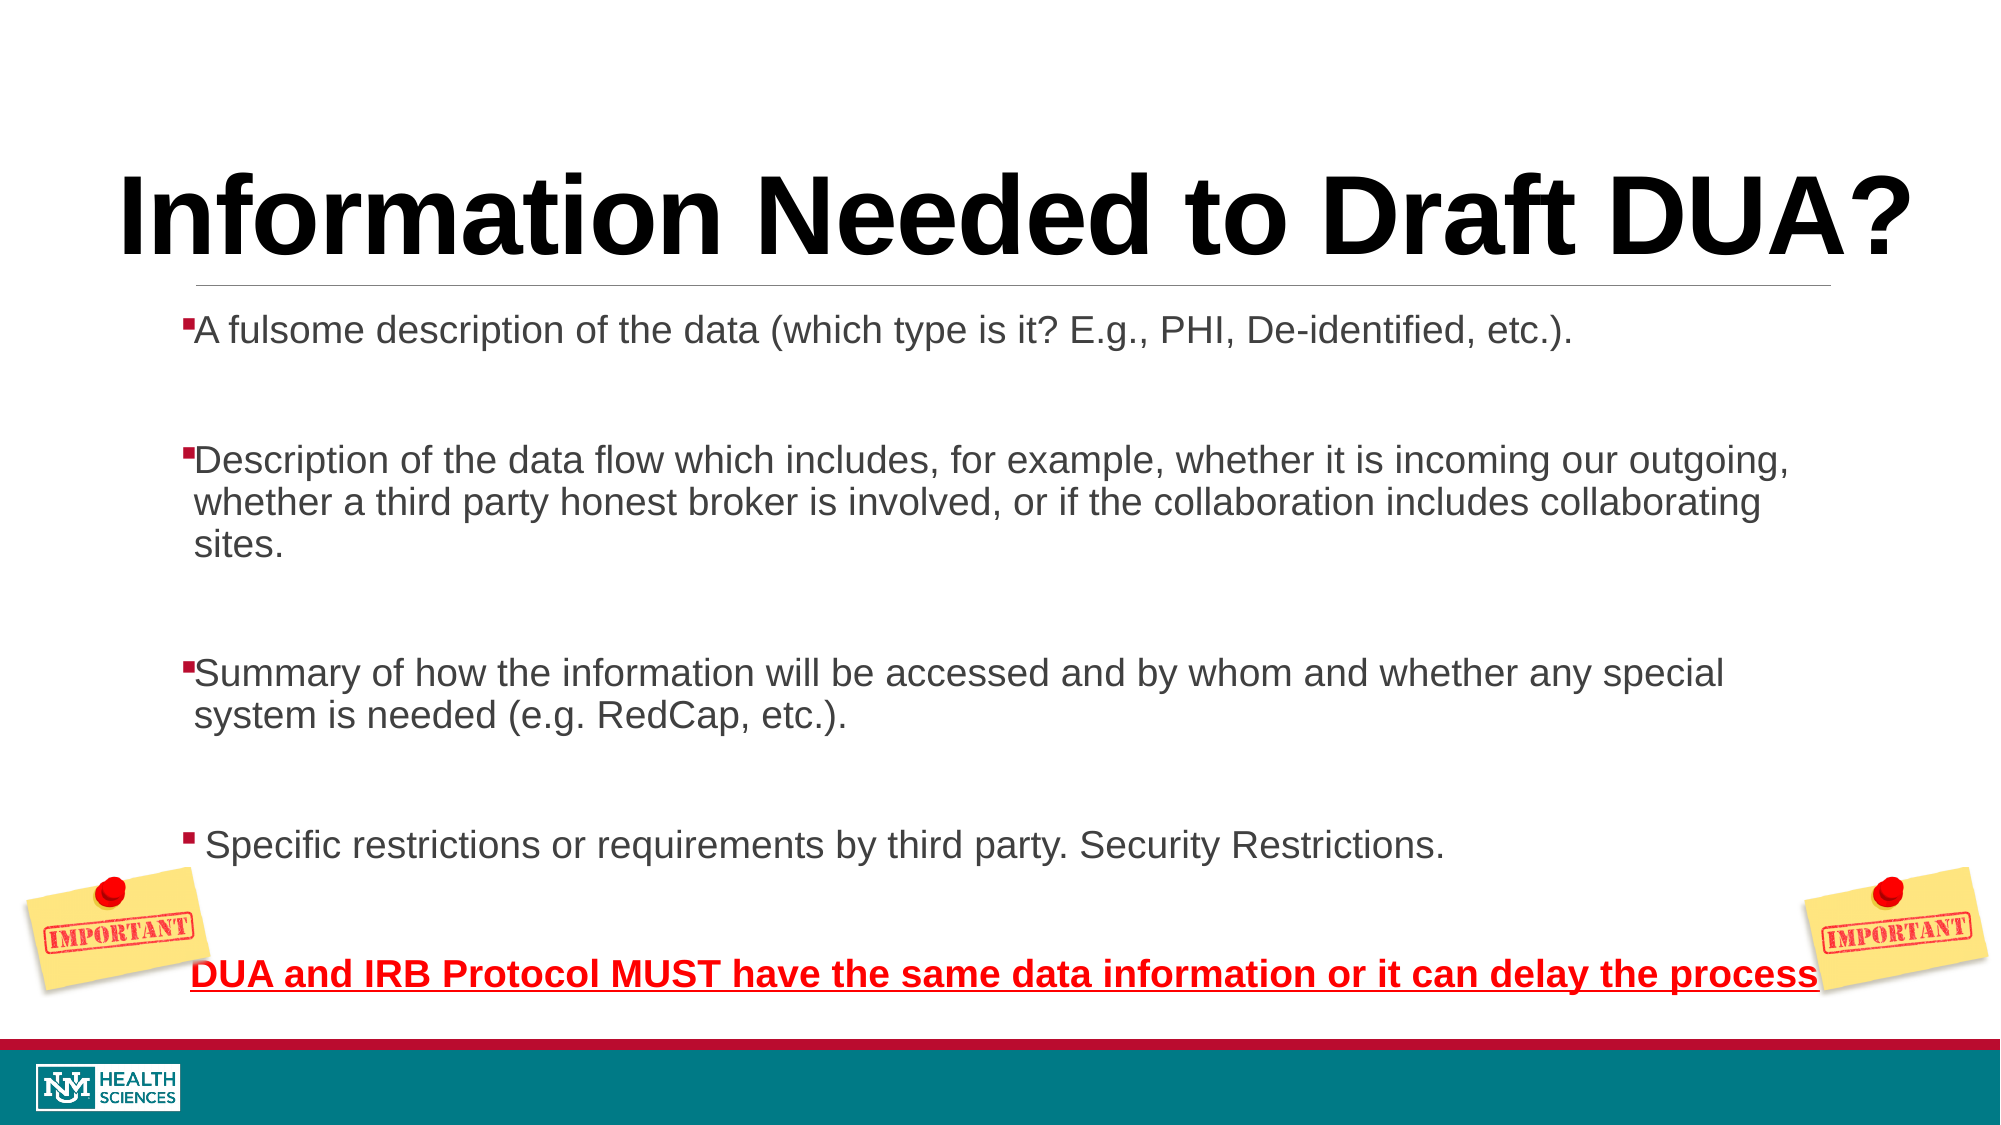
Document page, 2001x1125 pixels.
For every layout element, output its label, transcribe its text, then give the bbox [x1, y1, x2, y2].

picture [1795, 866, 1993, 999]
list A fulsome description of the data (which type is it? E.g., PHI, De-identified, etc.). Description of the data flow which includes, for example, whether it is incoming our outgoing, whether a third party honest broker is involved, or if the collaboration includes collaborating sites. Summary of how the information will be accessed and by whom and whether any special system is needed (e.g. RedCap, etc.). Specific restrictions or requirements by third party. Security Restrictions. DUA and IRB Protocol MUST have the same data information or it can delay the process [180, 302, 1830, 1021]
title Information Needed to Draft DUA? [71, 47, 1962, 285]
picture [17, 866, 215, 999]
